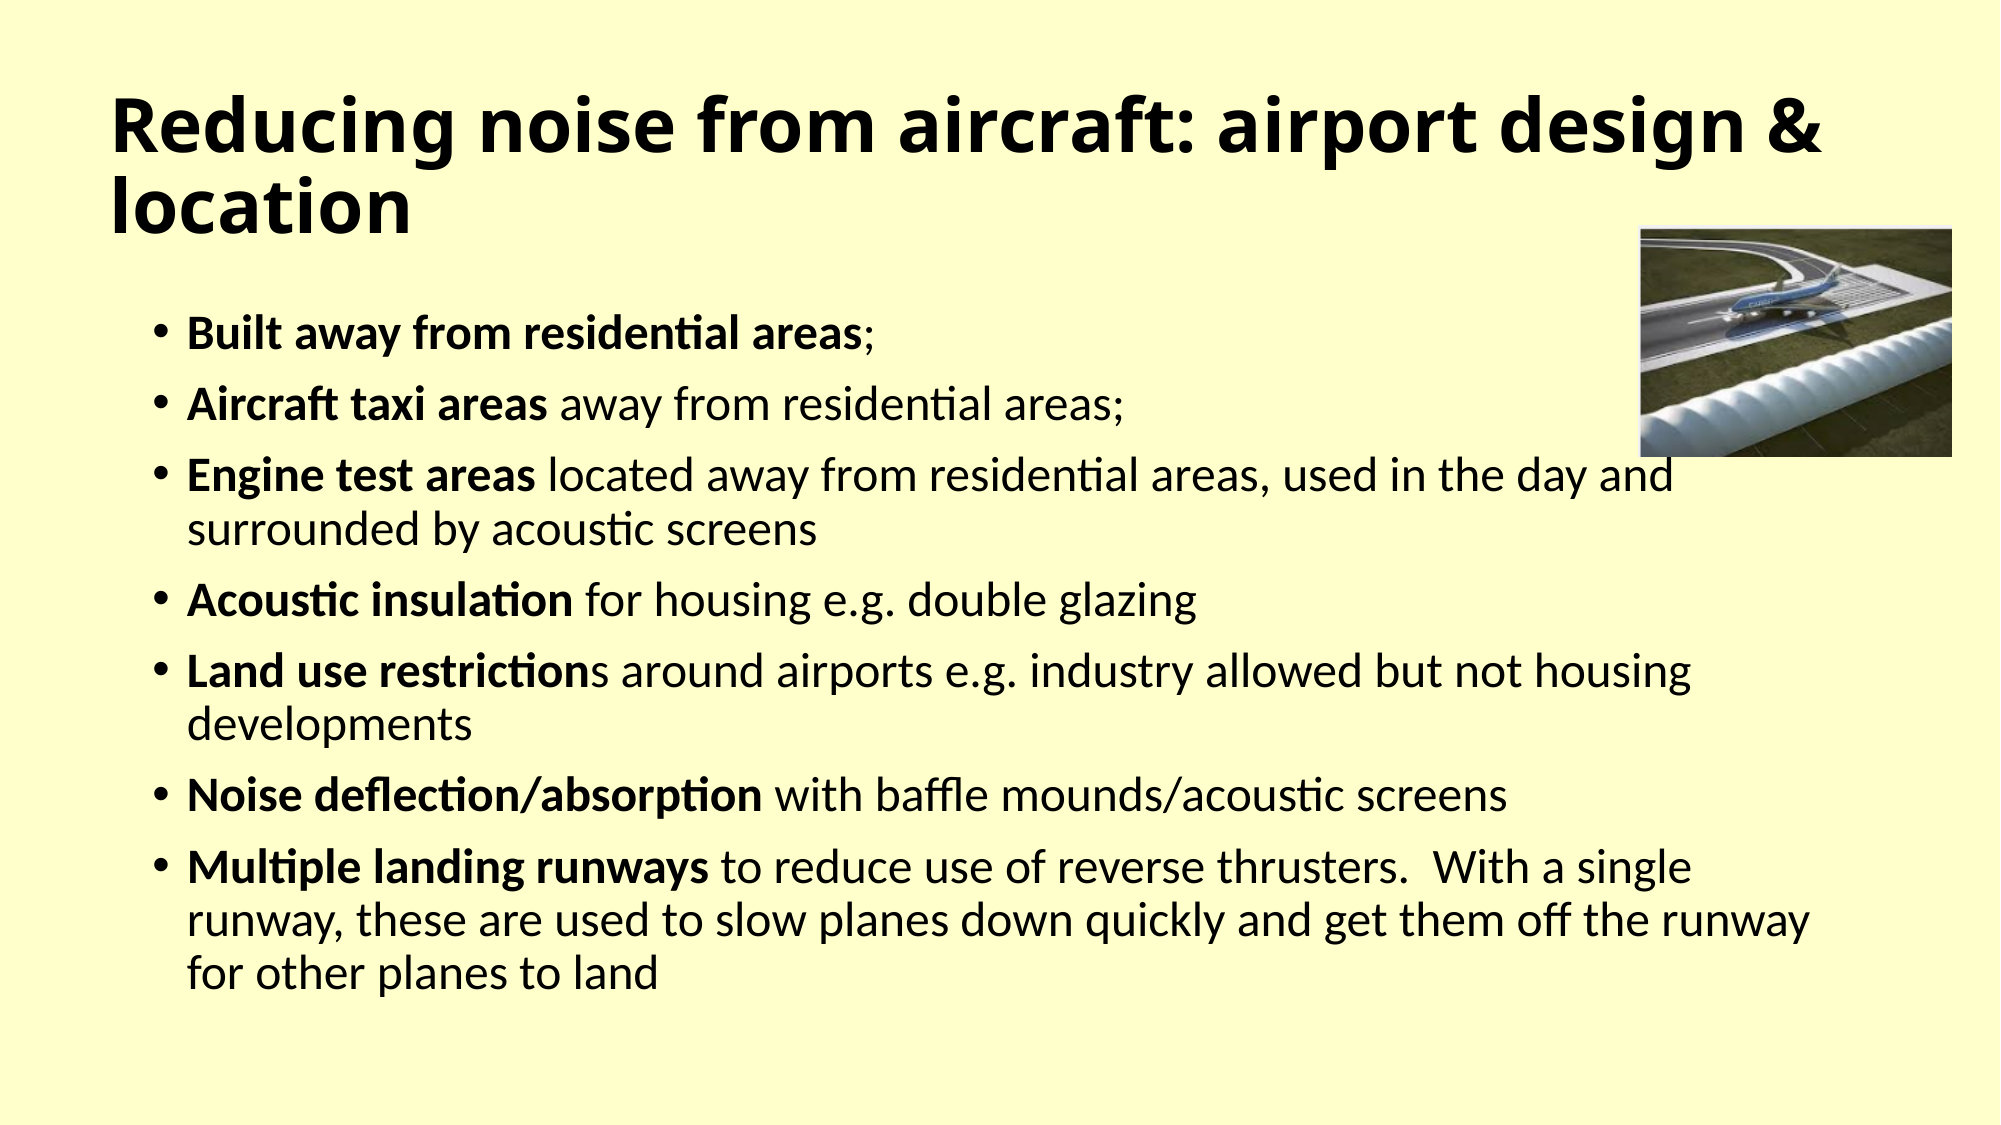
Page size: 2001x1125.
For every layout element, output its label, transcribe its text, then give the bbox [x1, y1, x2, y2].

list Built away from residential areas; Aircraft taxi areas away from residential areas; Engine test areas located away from residential areas, used in the day and surrounded by acoustic screens Acoustic insulation for housing e.g. double glazing Land use restrictions around airports e.g. industry allowed but not housing developments Noise deflection/absorption with baffle mounds/acoustic screens Multiple landing runways to reduce use of reverse thrusters. With a single runway, these are used to slow planes down quickly and get them off the runway for other planes to land [137, 299, 1863, 1014]
picture [1638, 225, 1952, 457]
title Reducing noise from aircraft: airport design & location [94, 59, 1863, 278]
